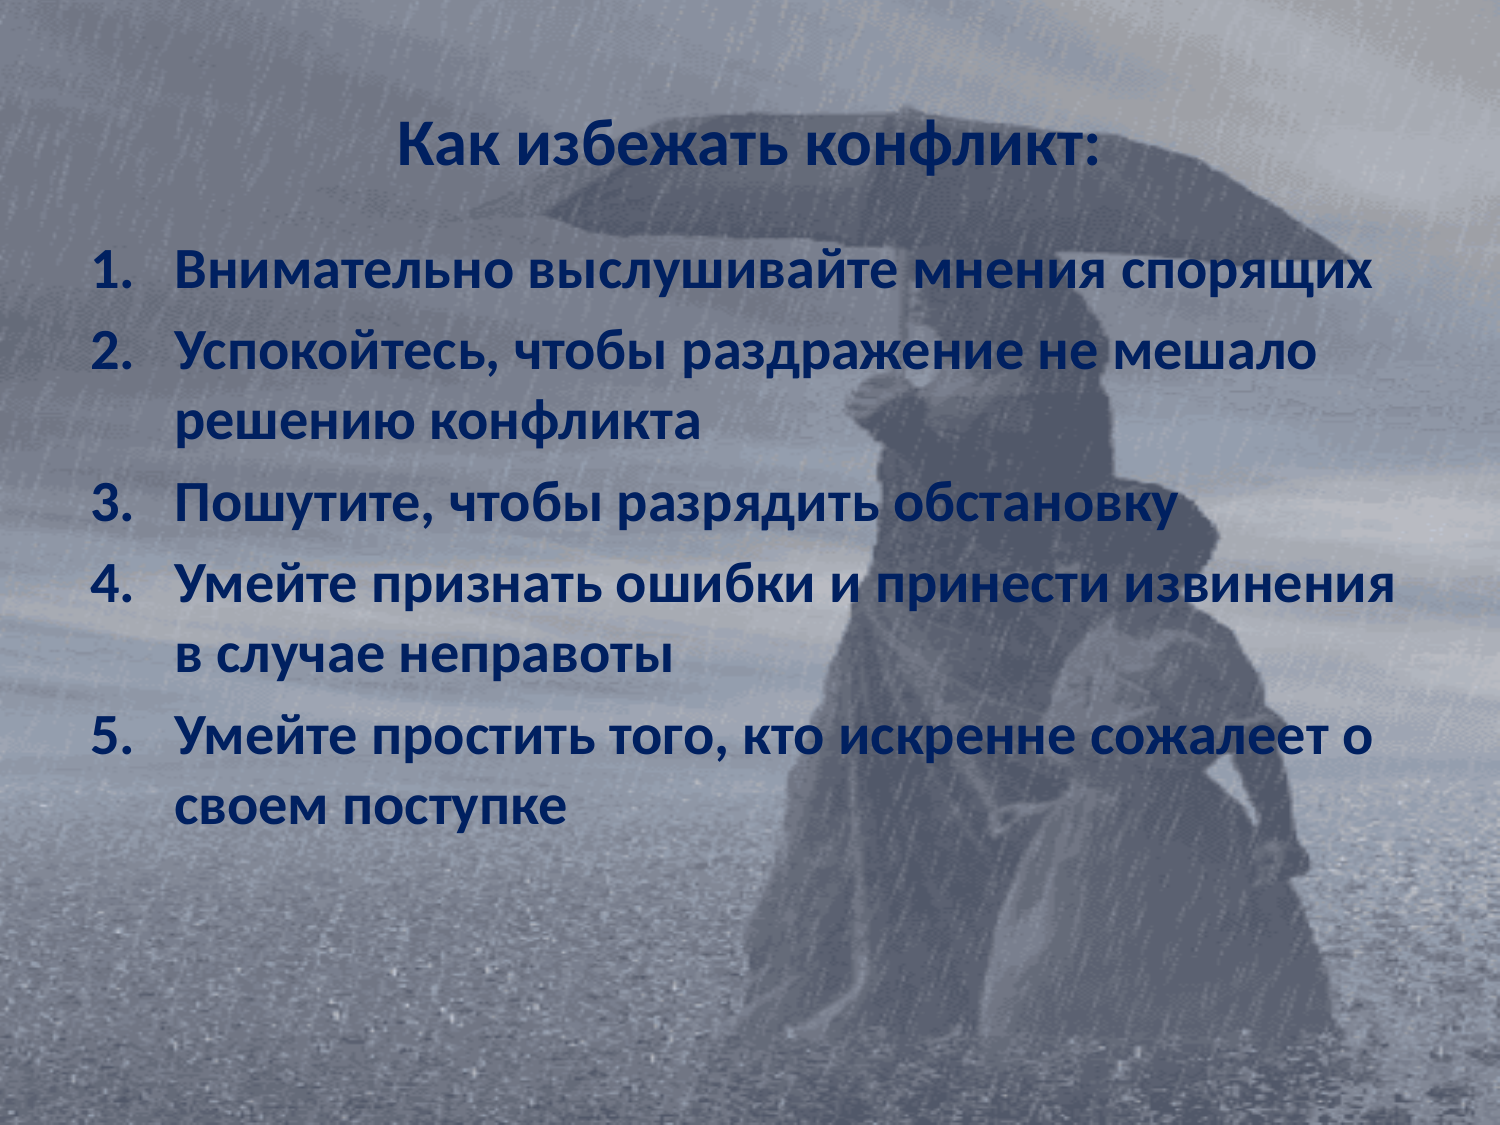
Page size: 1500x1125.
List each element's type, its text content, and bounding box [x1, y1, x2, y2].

title Как избежать конфликт: [75, 45, 1425, 222]
picture [0, 0, 1500, 1125]
list Внимательно выслушивайте мнения спорящих Успокойтесь, чтобы раздражение не мешало решению конфликта Пошутите, чтобы разрядить обстановку Умейте признать ошибки и принести извинения в случае неправоты Умейте простить того, кто искренне сожалеет о своем поступке [75, 222, 1425, 903]
